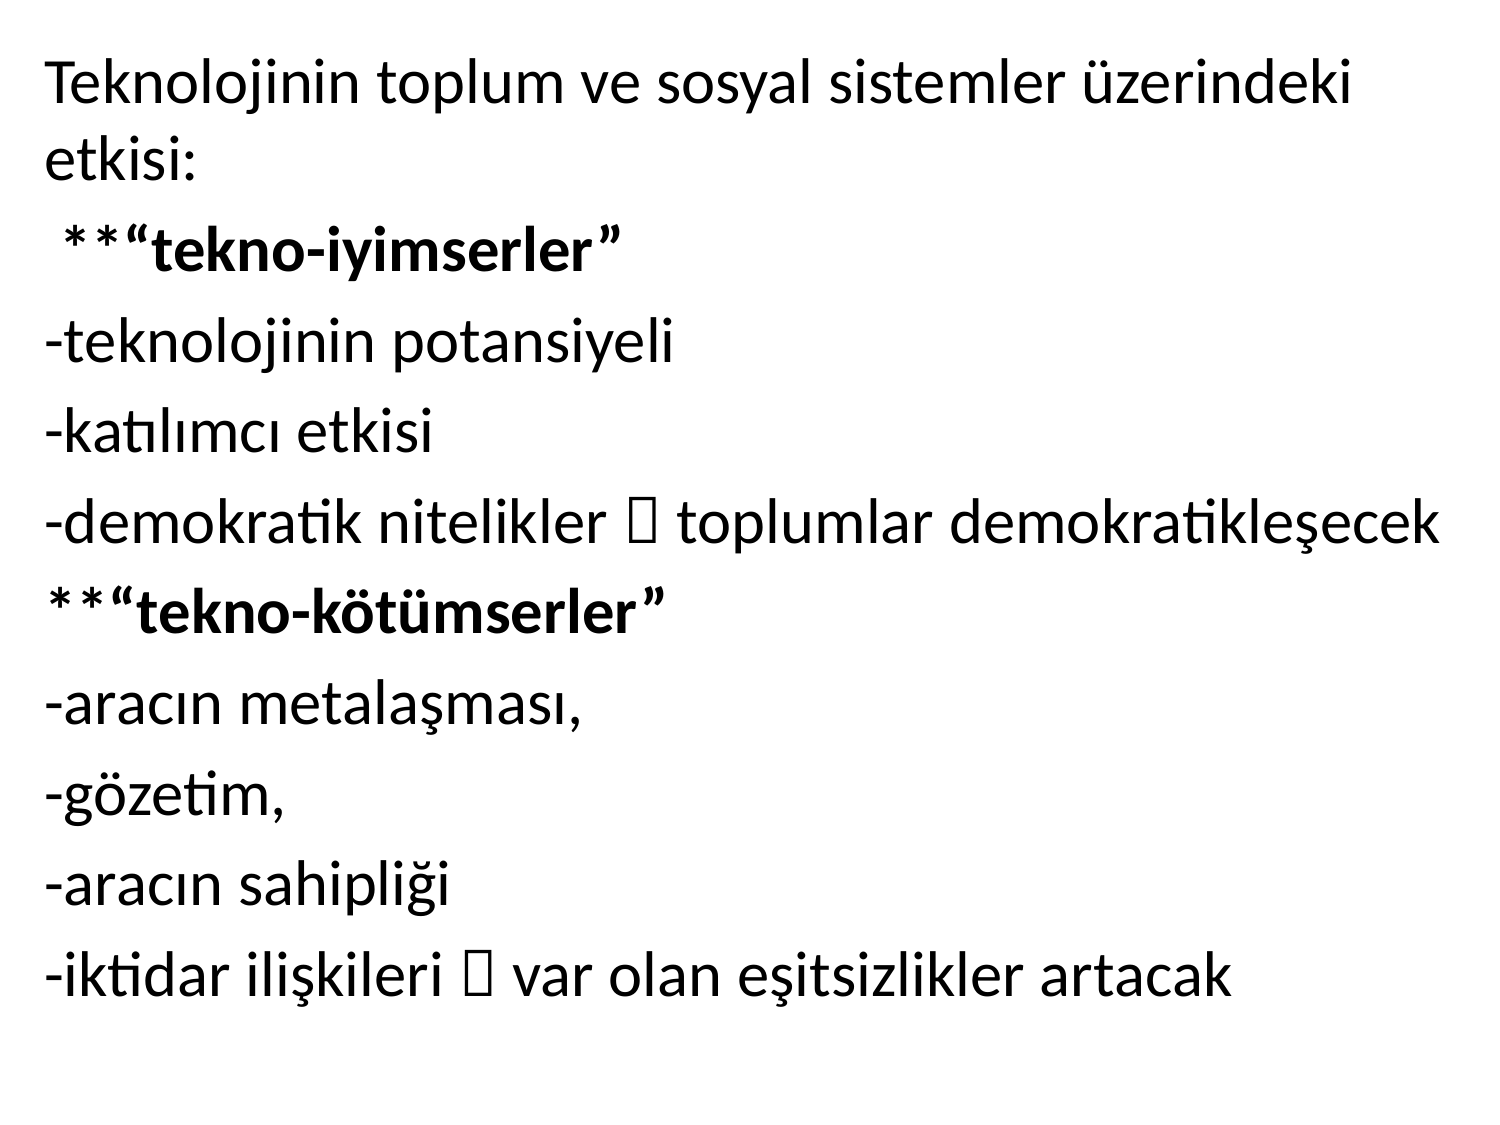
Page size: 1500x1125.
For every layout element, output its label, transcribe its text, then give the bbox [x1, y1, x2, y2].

list Teknolojinin toplum ve sosyal sistemler üzerindeki etkisi: **“tekno-iyimserler” -teknolojinin potansiyeli -katılımcı etkisi -demokratik nitelikler  toplumlar demokratikleşecek **“tekno-kötümserler” -aracın metalaşması, -gözetim, -aracın sahipliği -iktidar ilişkileri  var olan eşitsizlikler artacak [29, 30, 1471, 1083]
